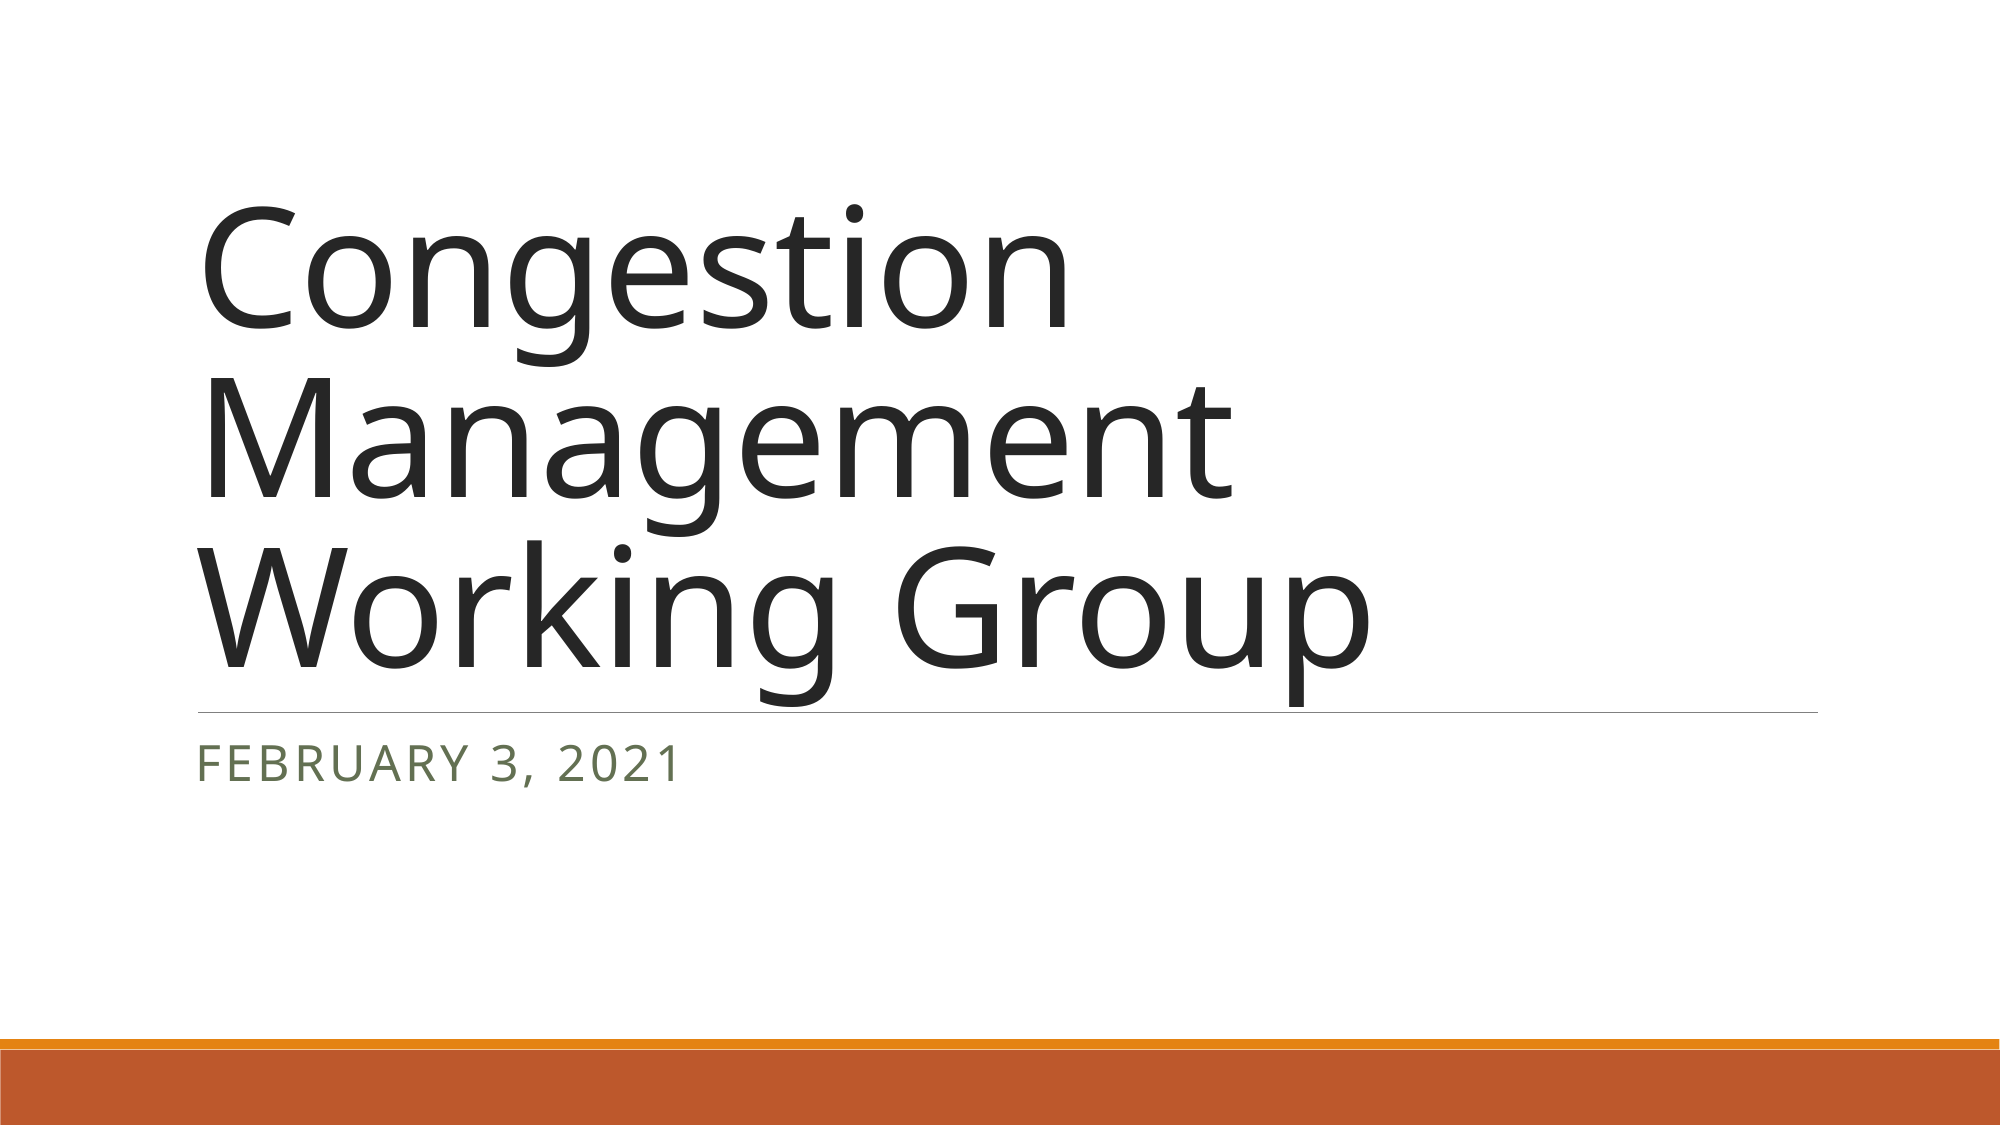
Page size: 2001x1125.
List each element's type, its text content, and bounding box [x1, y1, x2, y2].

title Congestion Management Working Group [180, 124, 1830, 710]
subtitle February 3, 2021 [180, 730, 1831, 919]
